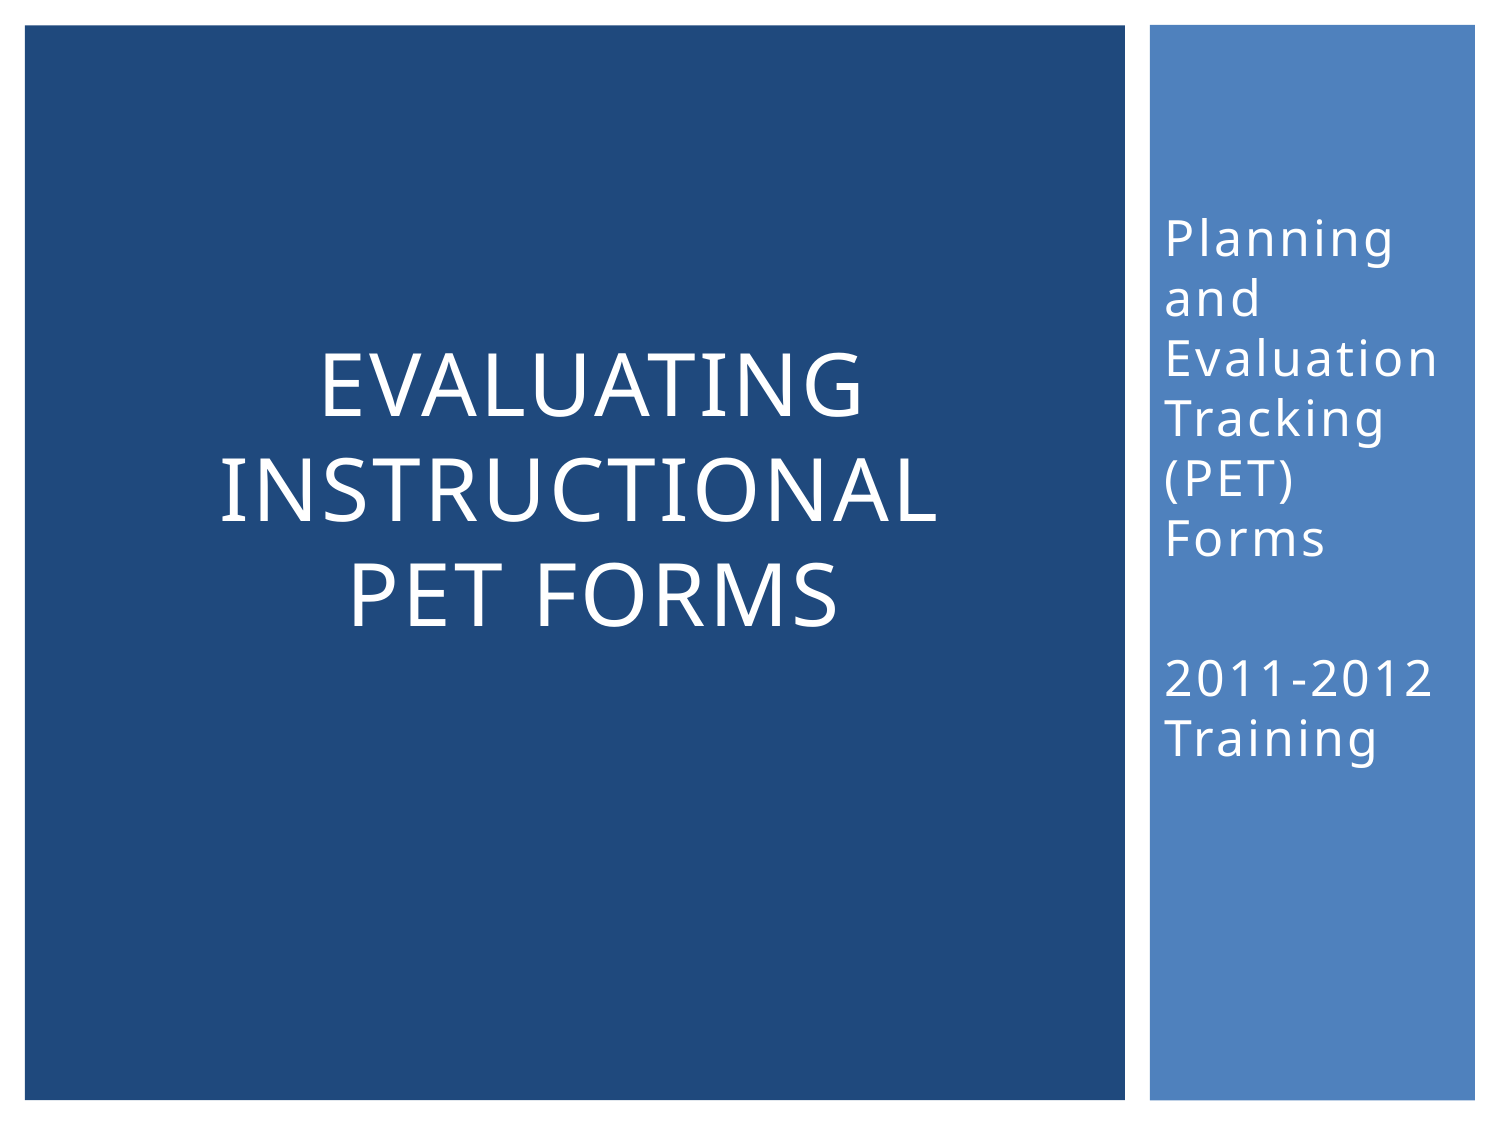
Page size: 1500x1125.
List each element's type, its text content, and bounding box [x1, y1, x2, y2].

title Evaluating Instructional pet forms [75, 336, 1113, 637]
subtitle Planning and Evaluation Tracking (PET) Forms 2011-2012 Training [1149, 336, 1475, 637]
